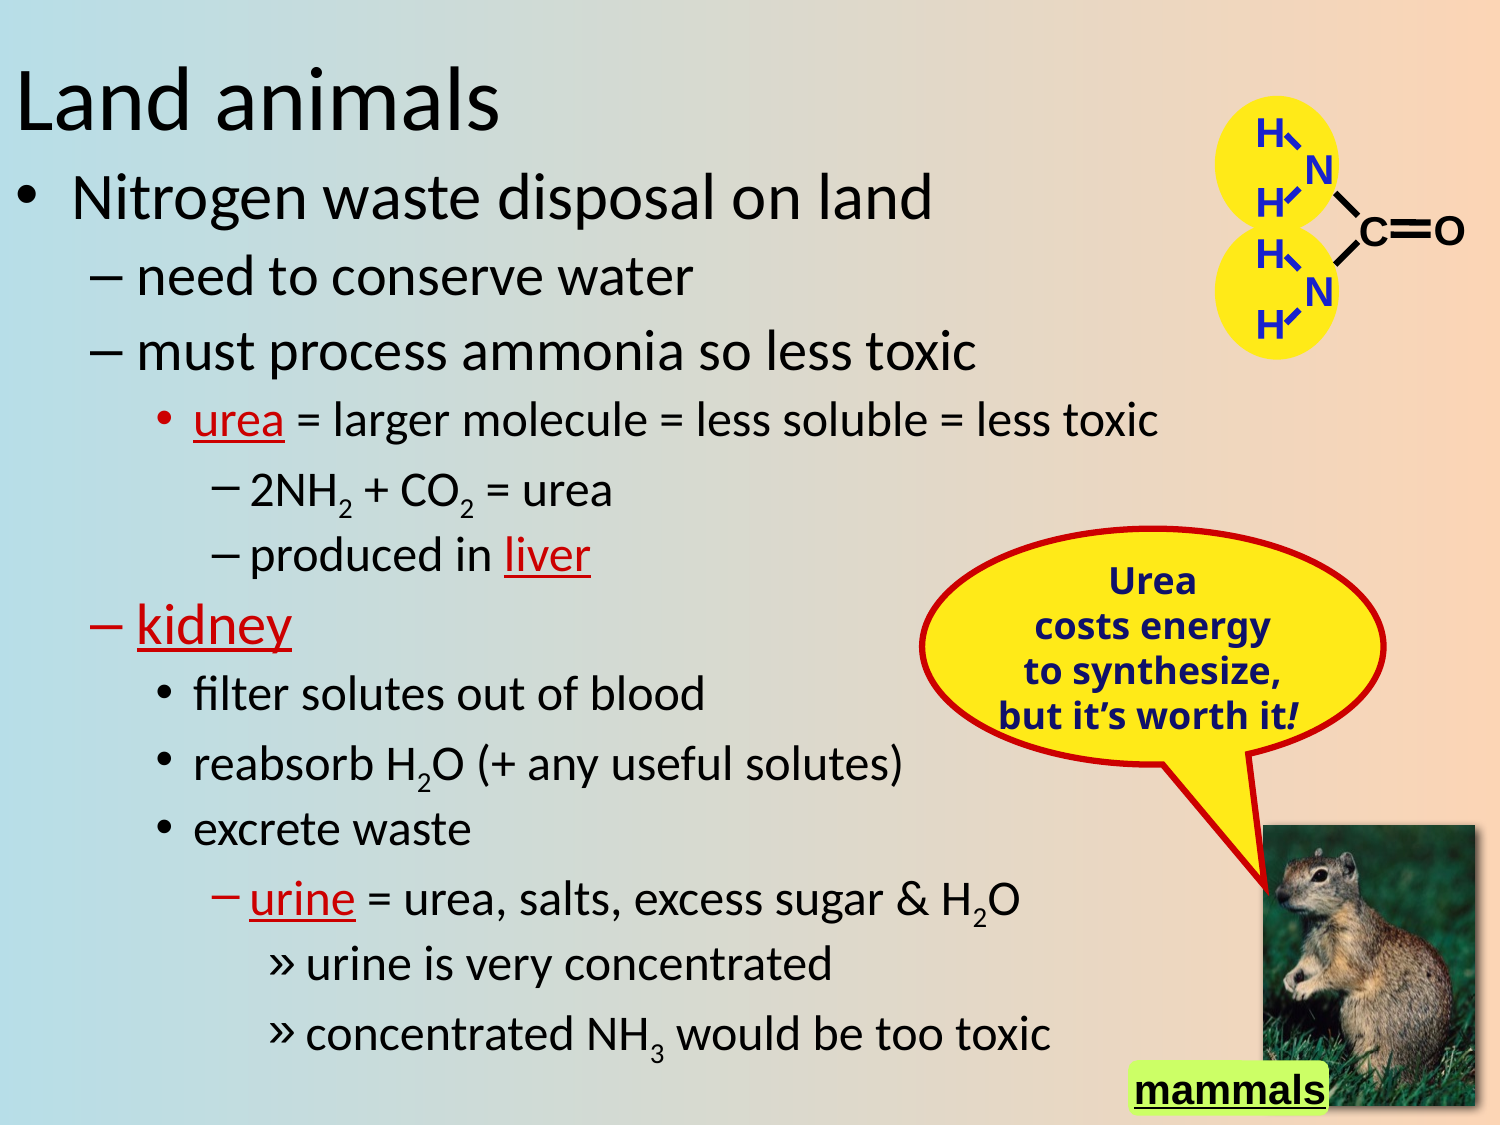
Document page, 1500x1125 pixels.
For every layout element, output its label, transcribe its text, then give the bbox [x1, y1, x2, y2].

text_box mammals [1128, 1060, 1325, 1116]
picture [1262, 824, 1475, 1106]
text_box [1240, 97, 1482, 360]
list Nitrogen waste disposal on land need to conserve water must process ammonia so less toxic urea = larger molecule = less soluble = less toxic 2NH2 + CO2 = urea produced in liver kidney filter solutes out of blood reabsorb H2O (+ any useful solutes) excrete waste urine = urea, salts, excess sugar & H2O urine is very concentrated concentrated NH3 would be too toxic [0, 153, 1410, 1025]
text_box [1214, 113, 1235, 215]
text_box Urea costs energy to synthesize, but it’s worth it! [922, 528, 1384, 877]
title Land animals [0, 0, 1351, 153]
